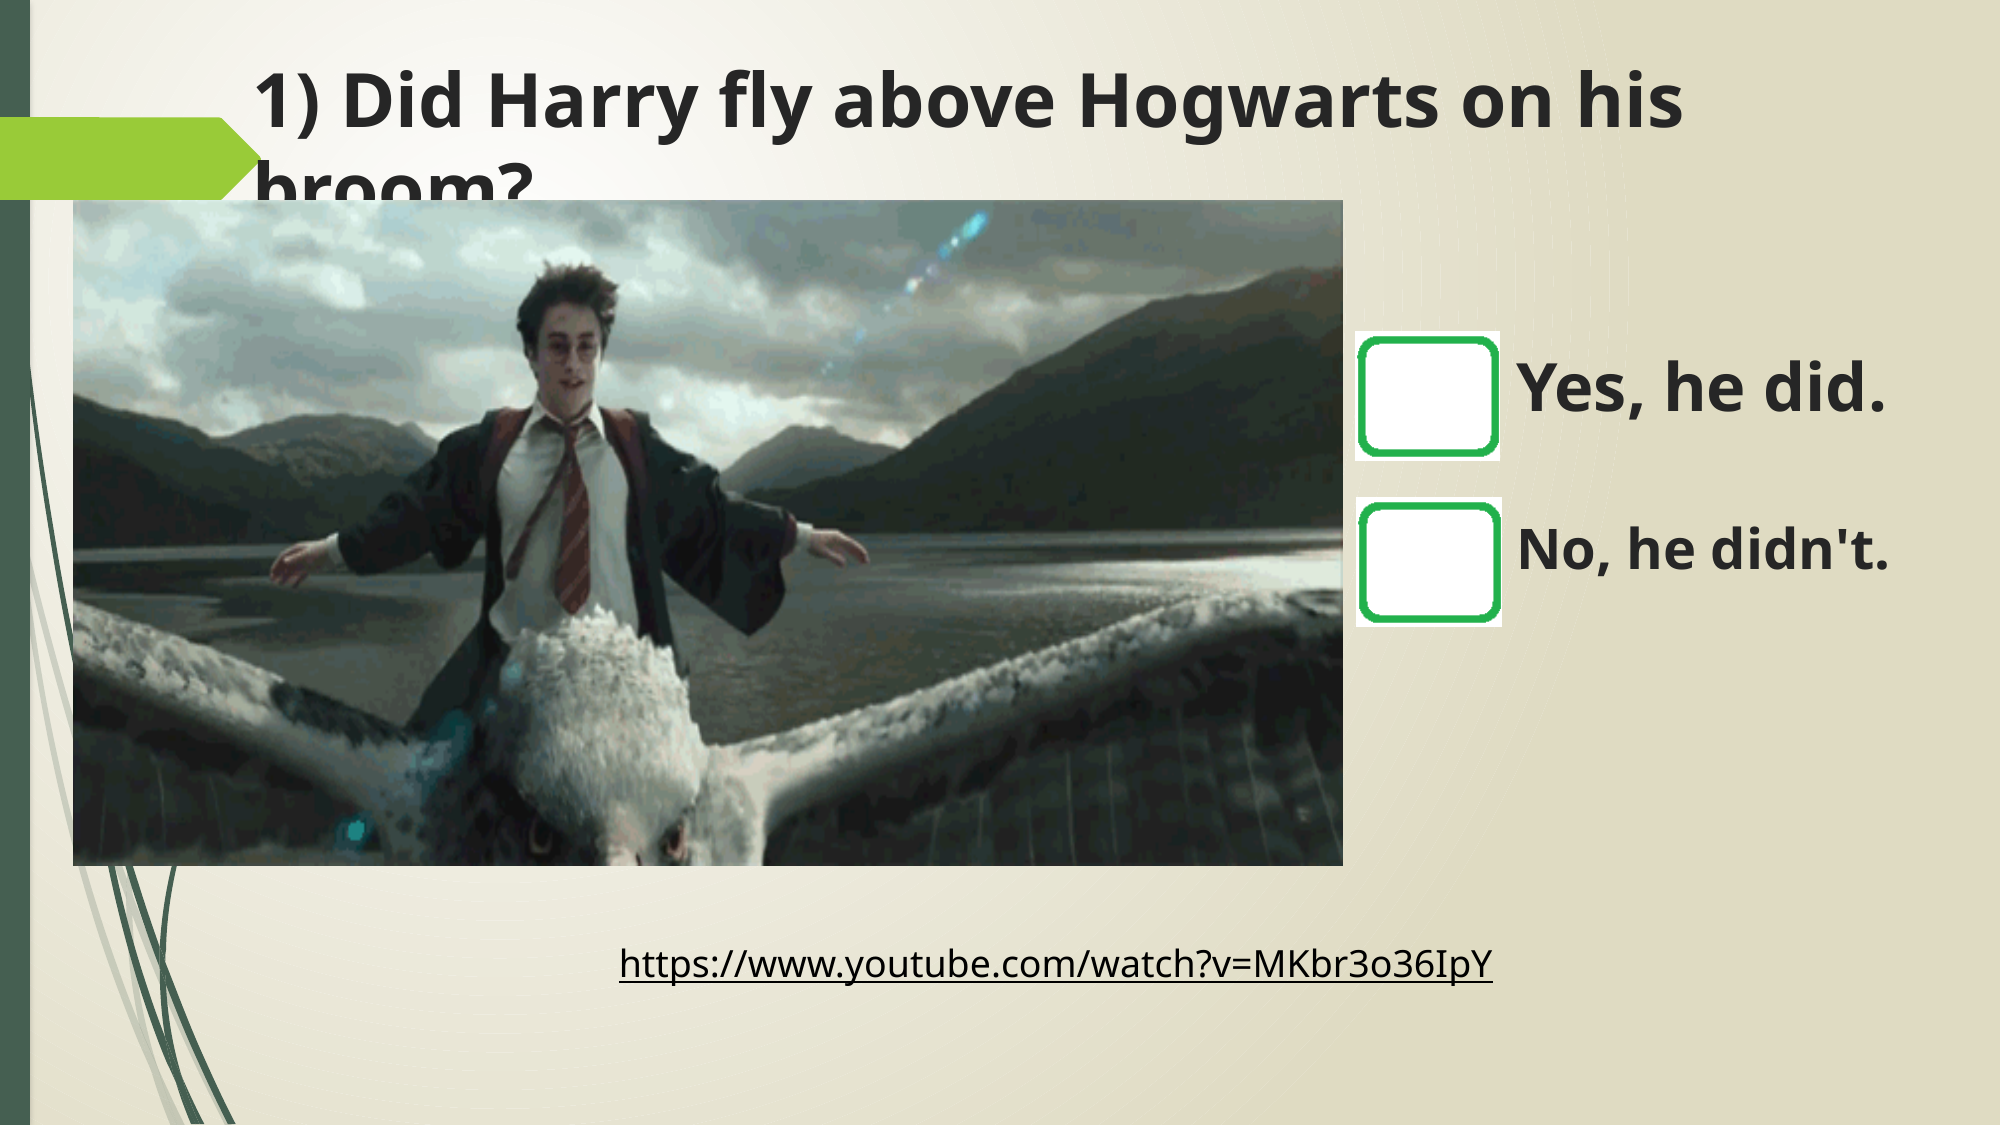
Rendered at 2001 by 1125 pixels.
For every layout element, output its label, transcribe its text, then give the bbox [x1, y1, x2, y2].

title 1) Did Harry fly above Hogwarts on his broom? [237, 45, 1971, 162]
picture [1355, 330, 1501, 462]
picture [73, 200, 1343, 866]
text_box Yes, he did. [1504, 337, 1971, 457]
picture [1356, 497, 1502, 628]
text_box No, he didn't. [1503, 505, 1971, 636]
text_box https://www.youtube.com/watch?v=MKbr3o36IpY [603, 932, 1604, 999]
